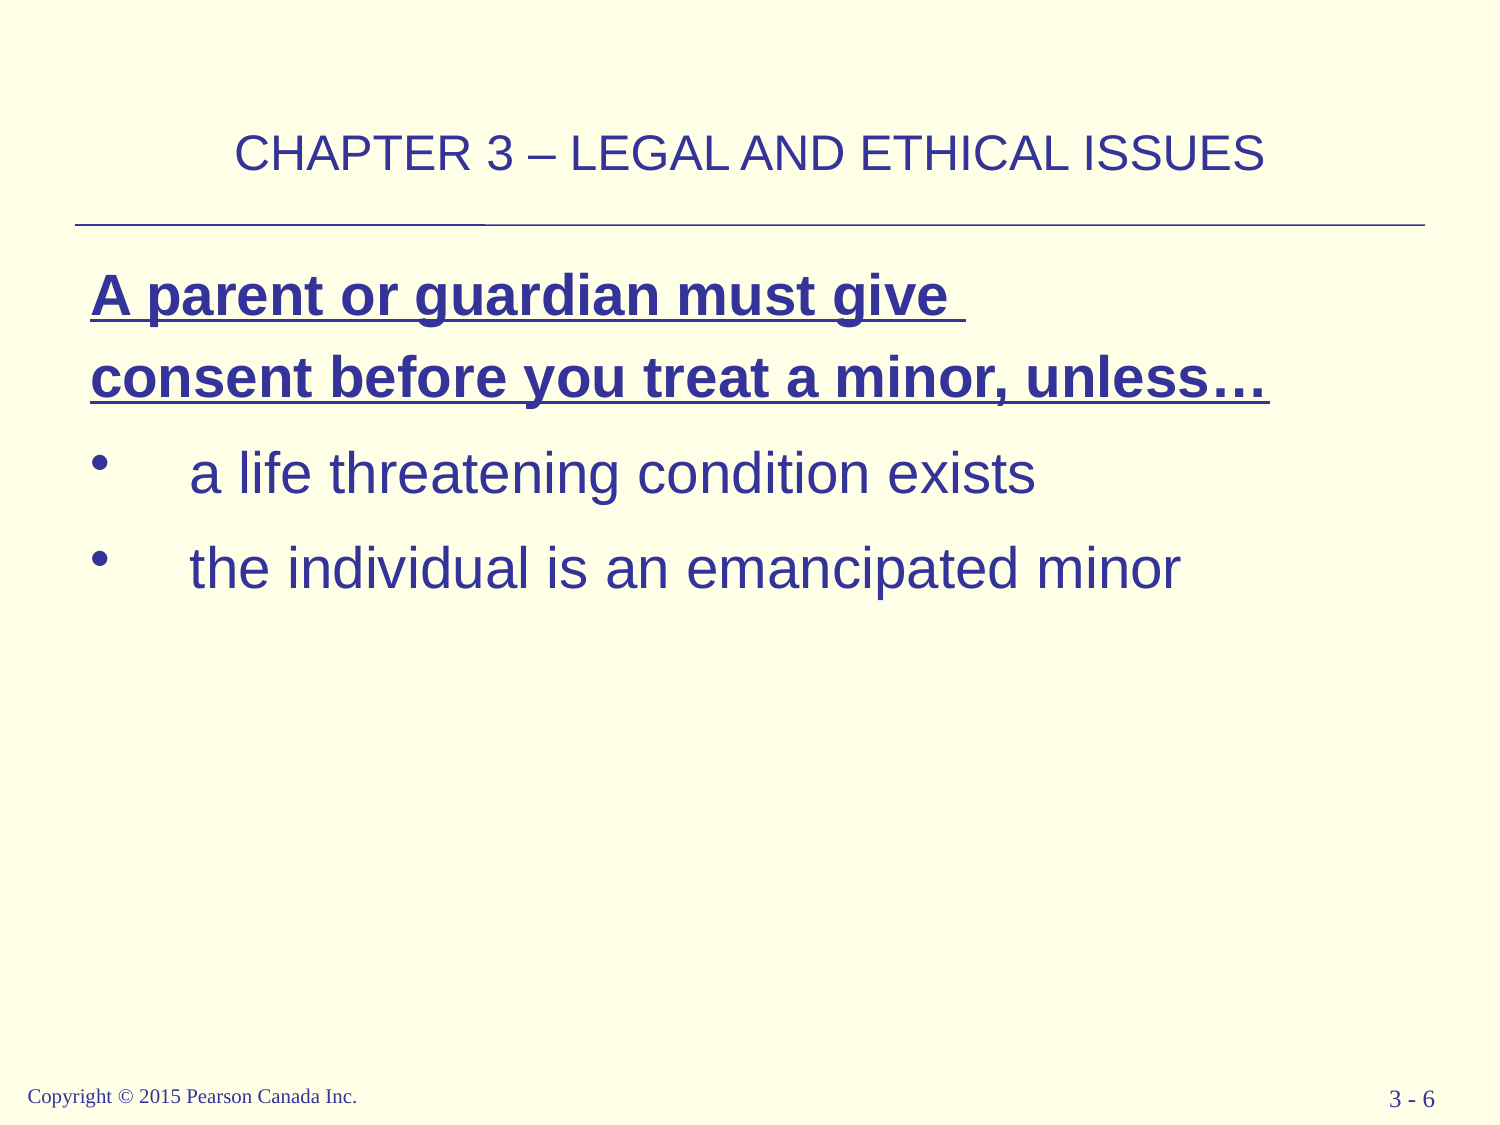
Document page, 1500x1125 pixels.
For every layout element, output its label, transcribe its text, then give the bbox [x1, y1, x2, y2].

slide_number 3 - 6 [1337, 1074, 1450, 1103]
title CHAPTER 3 – LEGAL AND ETHICAL ISSUES [75, 99, 1425, 200]
footer Copyright  2015 Pearson Canada Inc. [12, 1074, 450, 1104]
list A parent or guardian must give consent before you treat a minor, unless… a life threatening condition exists the individual is an emancipated minor [75, 249, 1425, 1000]
